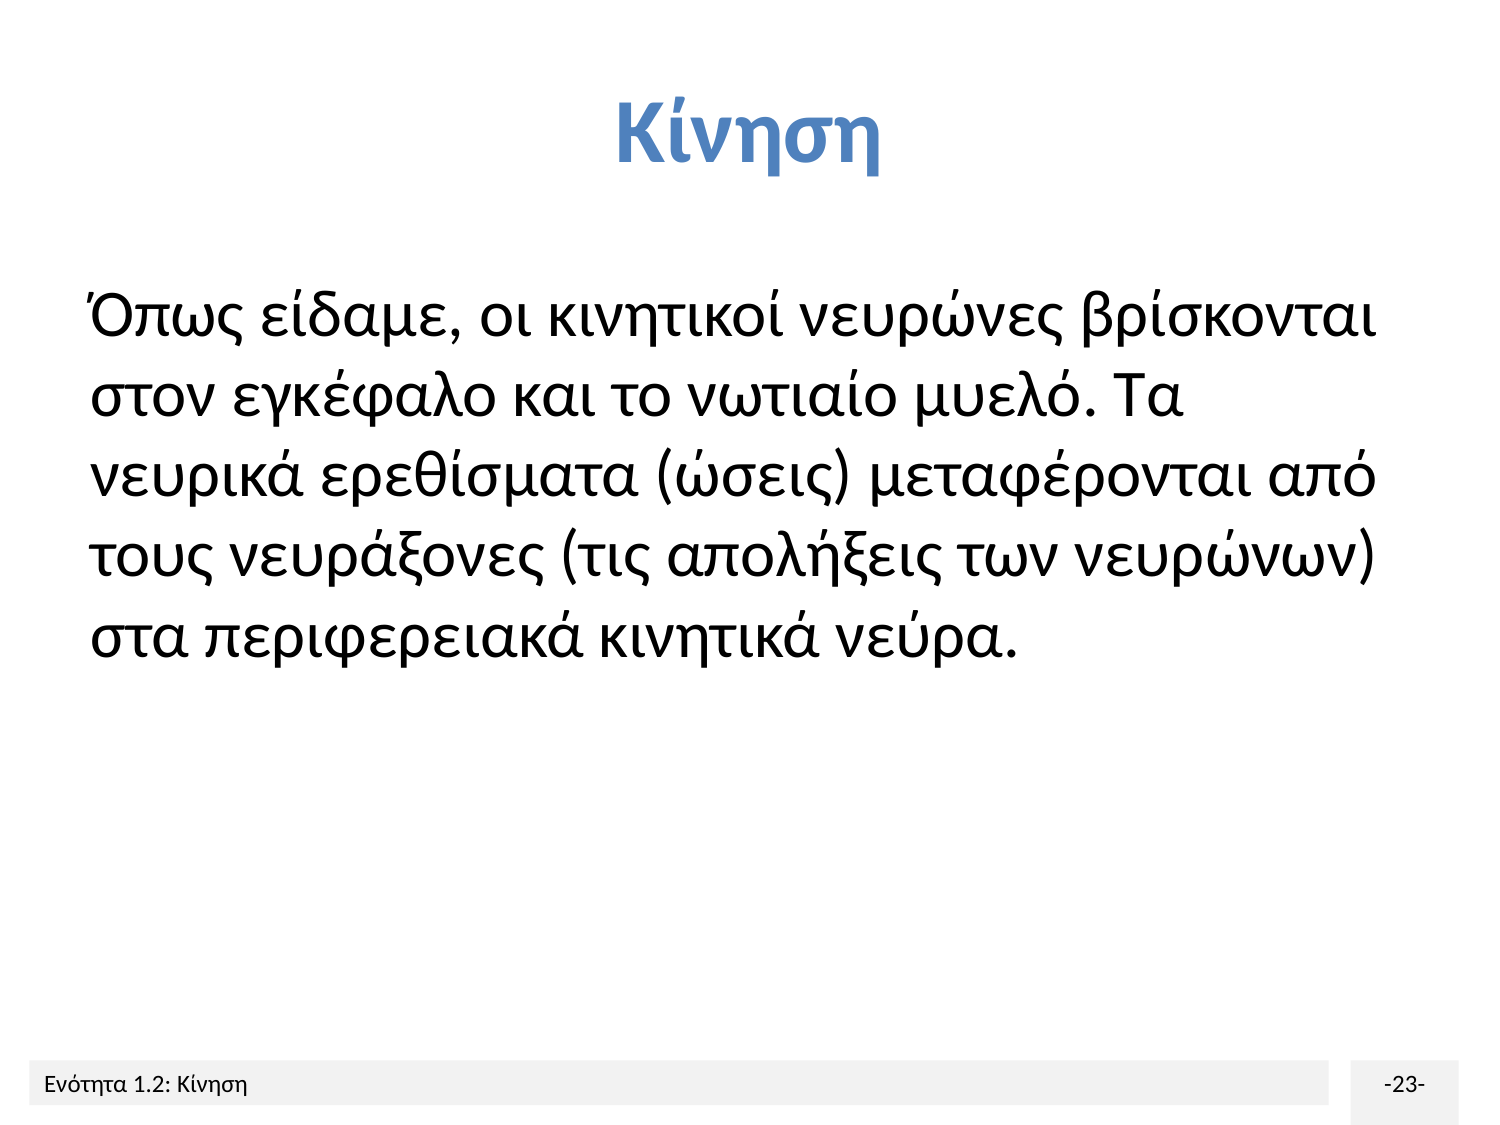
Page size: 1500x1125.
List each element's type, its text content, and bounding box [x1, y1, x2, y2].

title Κίνηση [75, 45, 1425, 207]
list Όπως είδαμε, οι κινητικοί νευρώνες βρίσκονται στον εγκέφαλο και το νωτιαίο μυελό. Τα νευρικά ερεθίσματα (ώσεις) μεταφέρονται από τους νευράξονες (τις απολήξεις των νευρώνων) στα περιφερειακά κινητικά νεύρα. [75, 262, 1425, 1005]
